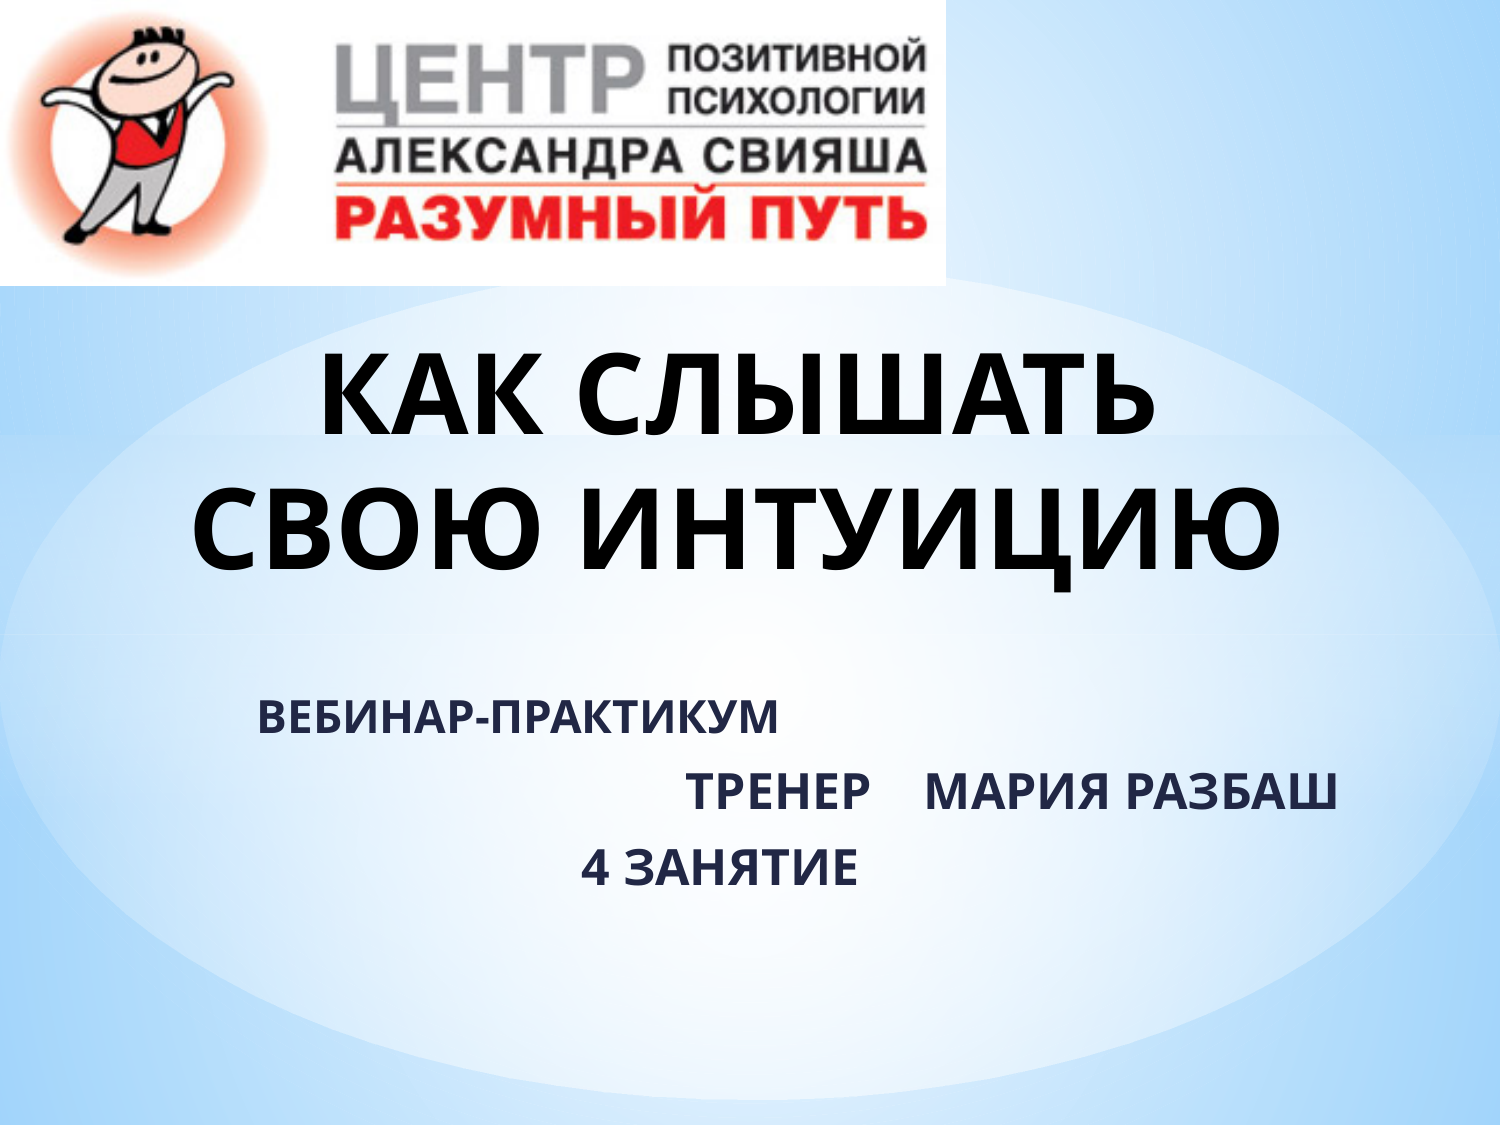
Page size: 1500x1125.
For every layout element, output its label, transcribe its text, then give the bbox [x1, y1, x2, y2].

subtitle ВЕБИНАР-ПРАКТИКУМ ТРЕНЕР МАРИЯ РАЗБАШ 4 ЗАНЯТИЕ [241, 680, 1412, 974]
picture [0, 0, 946, 287]
title КАК СЛЫШАТЬ СВОЮ ИНТУИЦИЮ [134, 314, 1312, 681]
